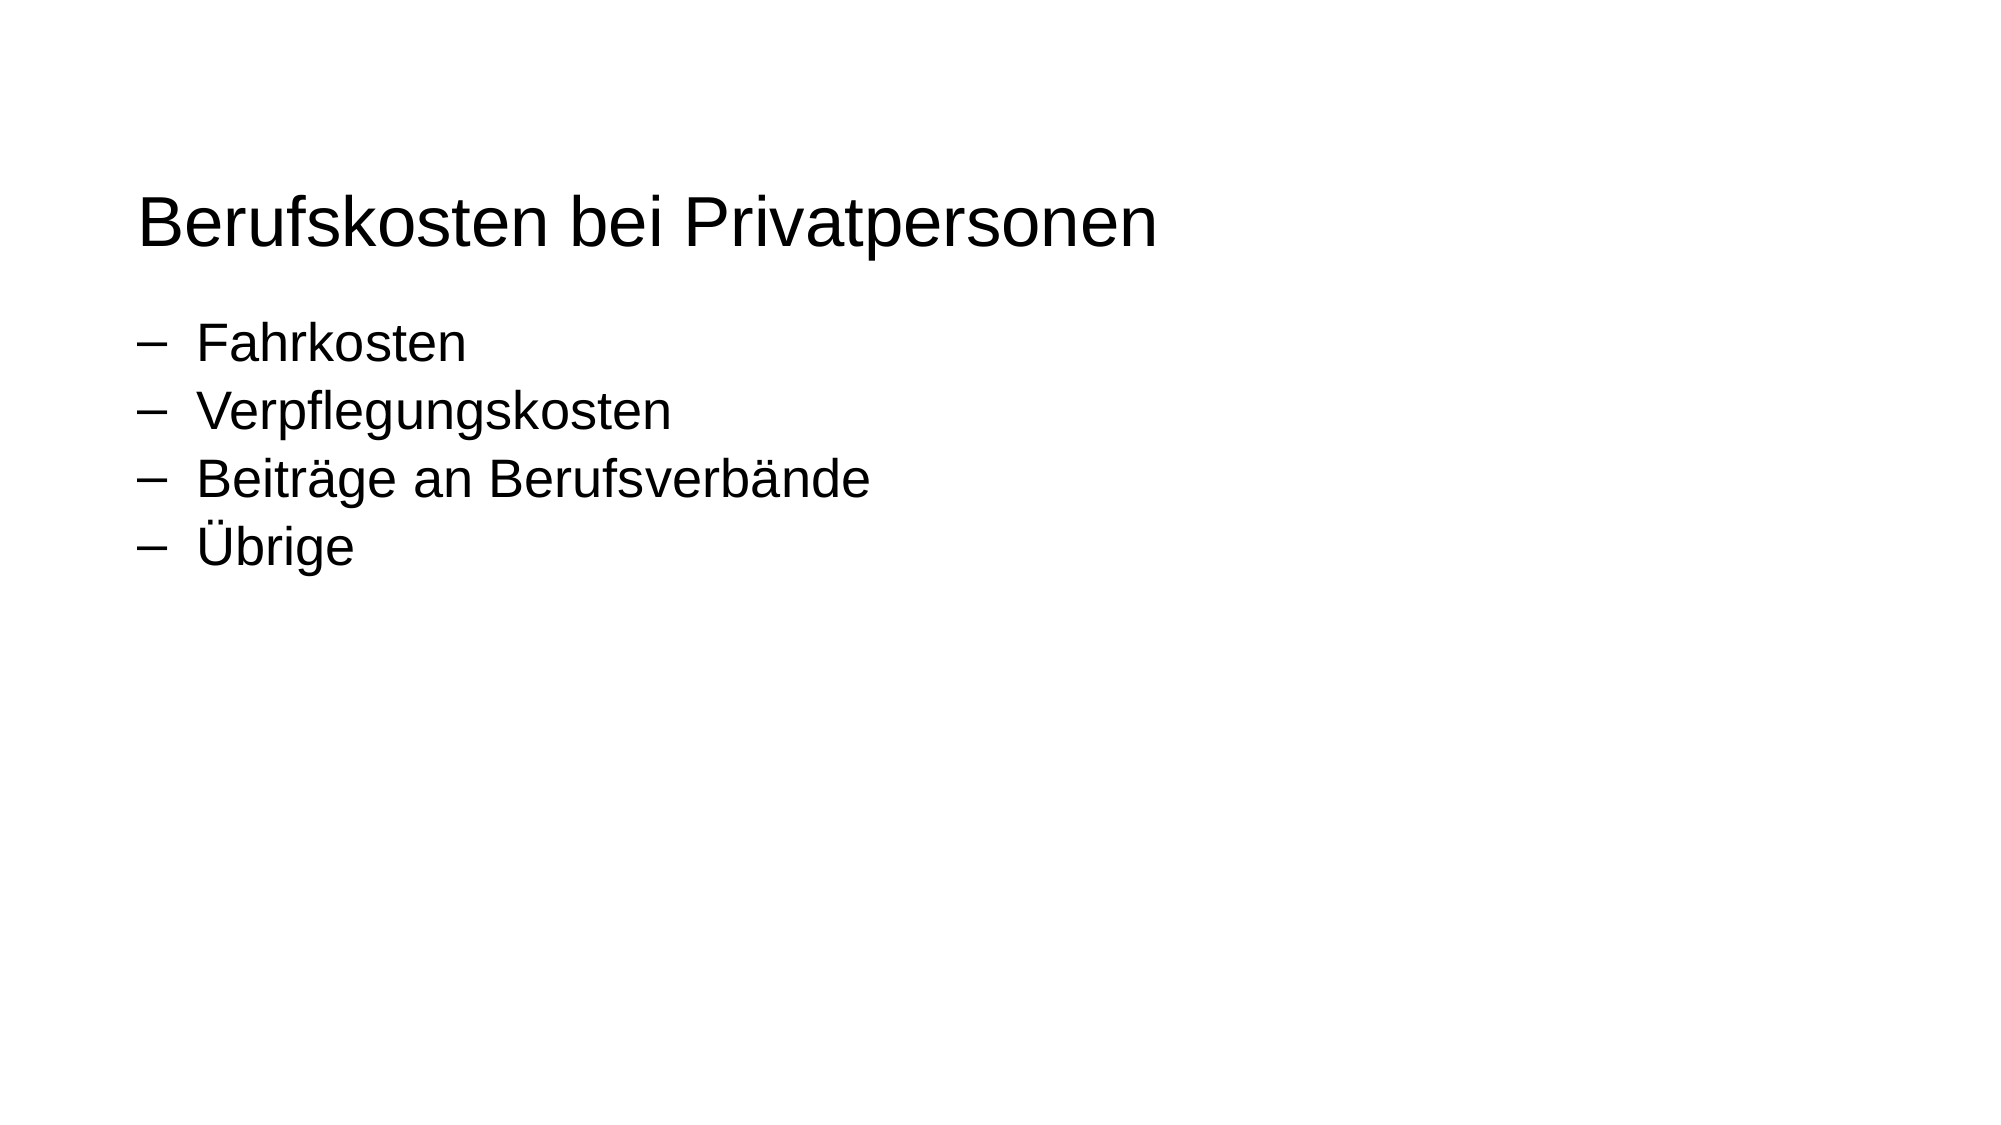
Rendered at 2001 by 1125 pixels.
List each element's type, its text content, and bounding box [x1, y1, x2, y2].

title Berufskosten bei Privatpersonen [137, 175, 1940, 278]
list Fahrkosten Verpflegungskosten Beiträge an Berufsverbände Übrige [137, 303, 1940, 1071]
